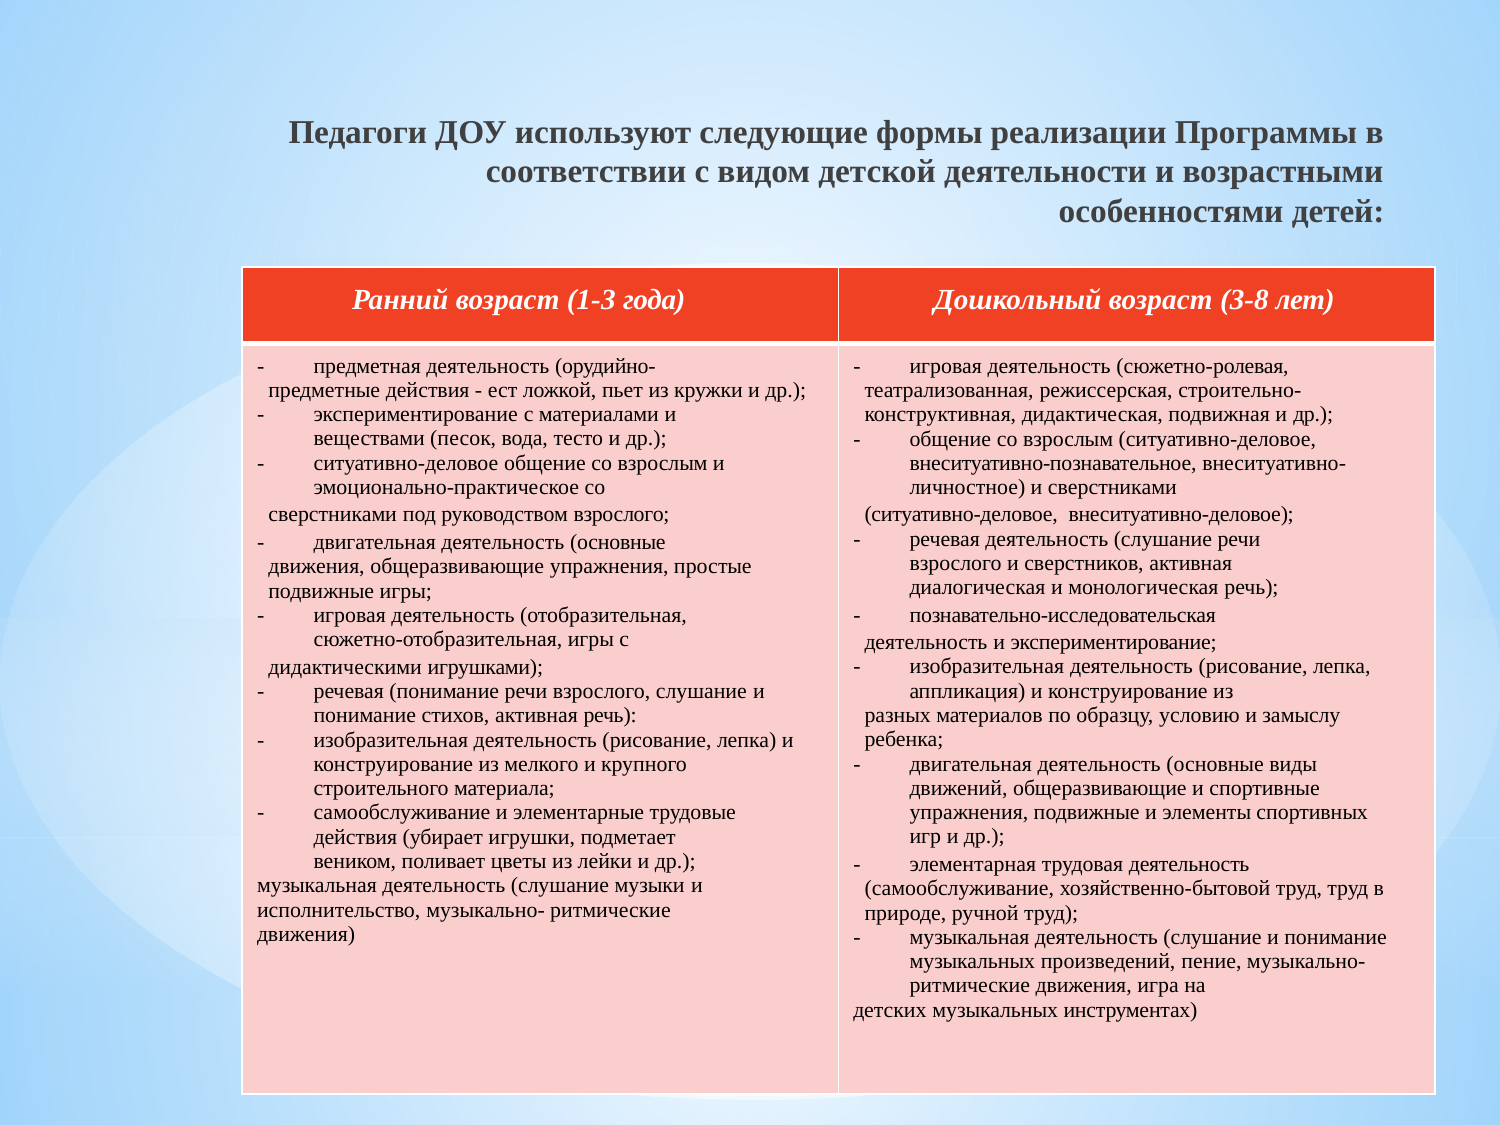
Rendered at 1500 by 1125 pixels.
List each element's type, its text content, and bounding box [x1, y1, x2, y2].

table_header Дошкольный возраст (3-8 лет) [839, 268, 1434, 341]
table_header Ранний возраст (1-3 года) [243, 268, 838, 341]
table_cell предметная деятельность (орудийно- предметные действия - ест ложкой, пьет из кружки и др.); экспериментирование с материалами и веществами (песок, вода, тесто и др.); ситуативно-деловое общение со взрослым и эмоционально-практическое со сверстниками под руководством взрослого; двигательная деятельность (основные движения, общеразвивающие упражнения, простые подвижные игры; игровая деятельность (отобразительная, сюжетно-отобразительная, игры с дидактическими игрушками); речевая (понимание речи взрослого, слушание и понимание стихов, активная речь): изобразительная деятельность (рисование, лепка) и конструирование из мелкого и крупного строительного материала; самообслуживание и элементарные трудовые действия (убирает игрушки, подметает веником, поливает цветы из лейки и др.); музыкальная деятельность (слушание музыки и исполнительство, музыкально- ритмические движения) [243, 346, 838, 1093]
title Педагоги ДОУ используют следующие формы реализации Программы в соответствии с видом детской деятельности и возрастными особенностями детей: [242, 102, 1400, 266]
table_cell игровая деятельность (сюжетно-ролевая, театрализованная, режиссерская, строительно- конструктивная, дидактическая, подвижная и др.); общение со взрослым (ситуативно-деловое, внеситуативно-познавательное, внеситуативно-личностное) и сверстниками (ситуативно-деловое, внеситуативно-деловое); речевая деятельность (слушание речи взрослого и сверстников, активная диалогическая и монологическая речь); познавательно-исследовательская деятельность и экспериментирование; изобразительная деятельность (рисование, лепка, аппликация) и конструирование из разных материалов по образцу, условию и замыслу ребенка; двигательная деятельность (основные виды движений, общеразвивающие и спортивные упражнения, подвижные и элементы спортивных игр и др.); элементарная трудовая деятельность (самообслуживание, хозяйственно-бытовой труд, труд в природе, ручной труд); музыкальная деятельность (слушание и понимание музыкальных произведений, пение, музыкально-ритмические движения, игра на детских музыкальных инструментах) [839, 346, 1434, 1093]
